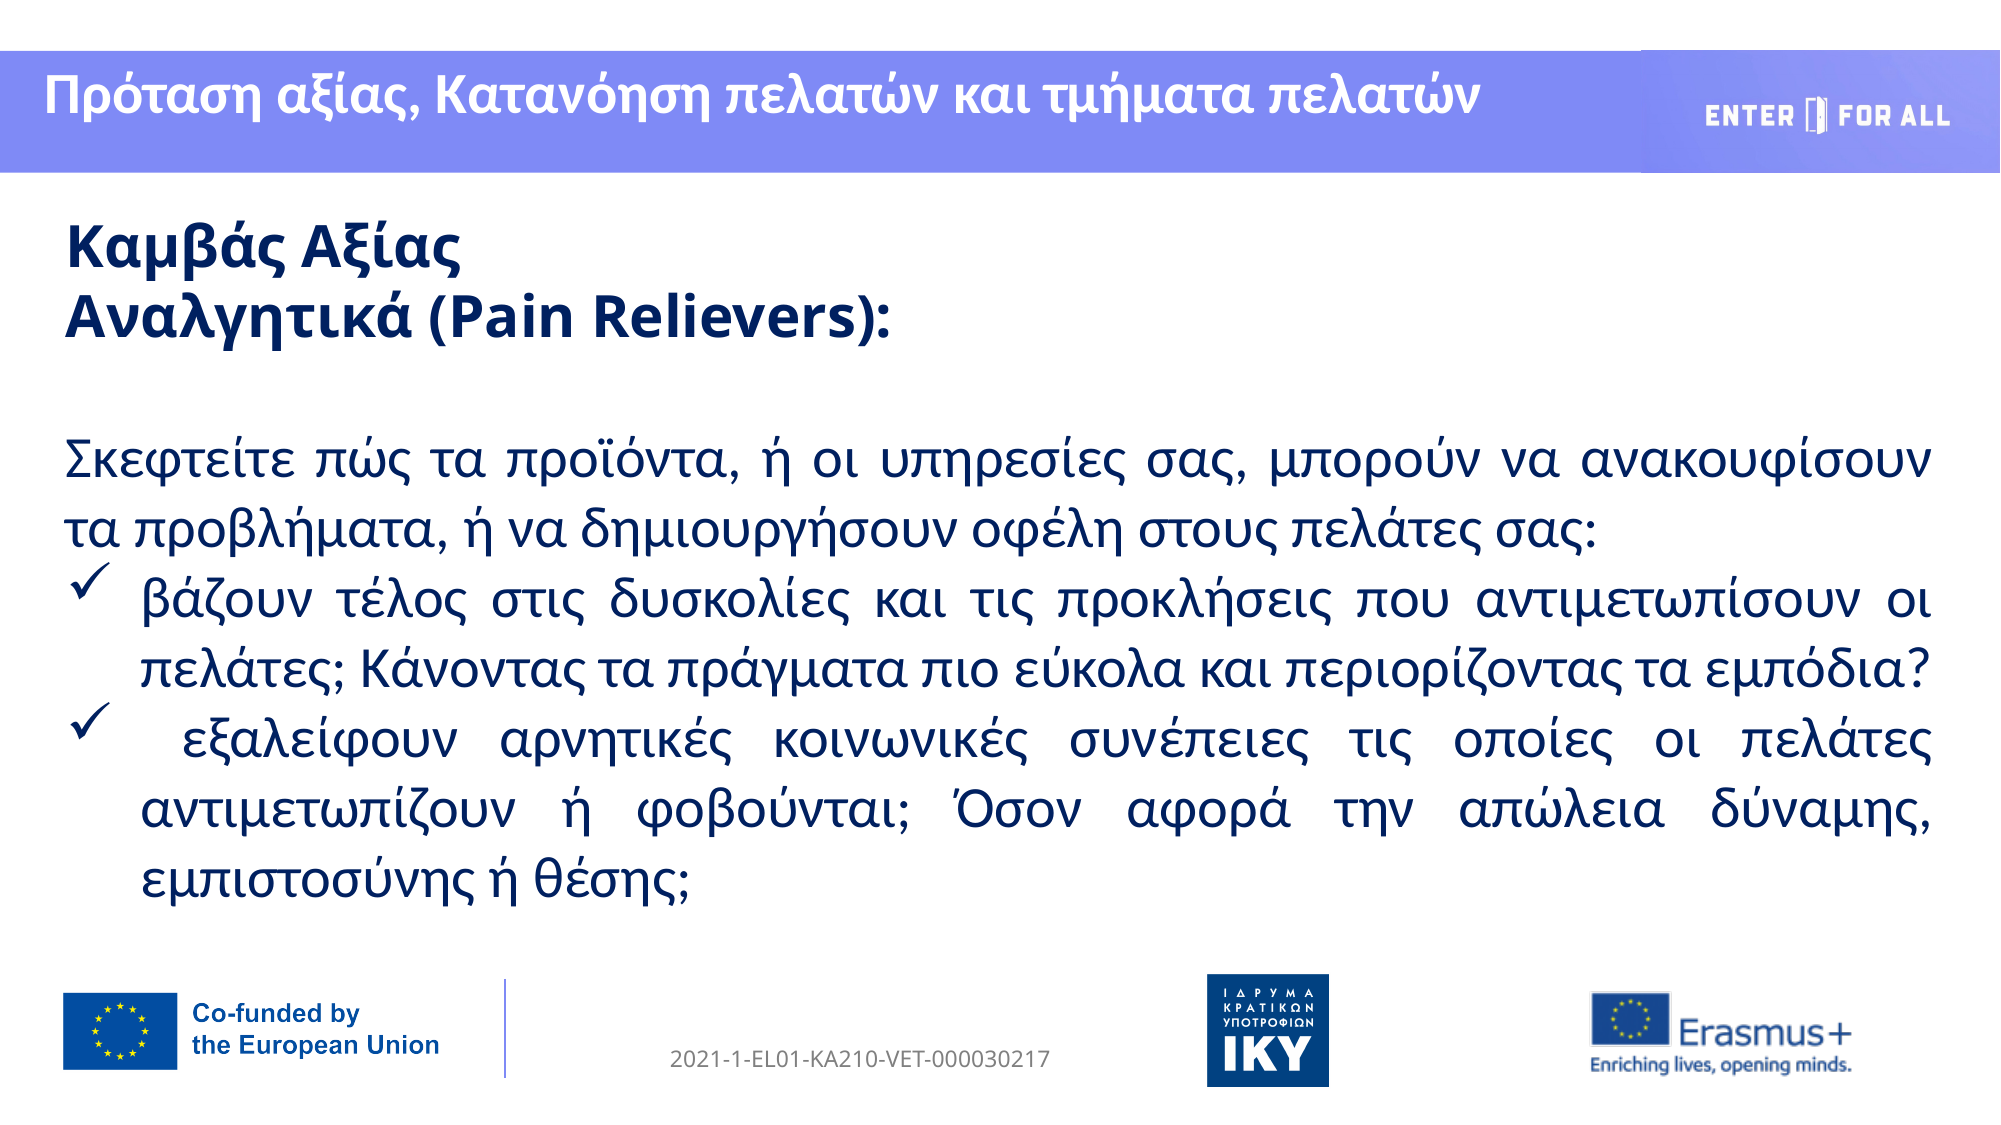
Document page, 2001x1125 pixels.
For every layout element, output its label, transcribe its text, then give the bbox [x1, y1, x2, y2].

picture [1641, 50, 2000, 173]
text_box Πρόταση αξίας, Κατανόηση πελατών και τμήματα πελατών [29, 48, 1708, 133]
picture [1565, 987, 1875, 1094]
picture [1203, 987, 1333, 1091]
text_box Καμβάς Αξίας Αναλγητικά (Pain Relievers): Σκεφτείτε πώς τα προϊόντα, ή οι υπηρεσίες σας, μπορούν να ανακουφίσουν τα προβλήματα, ή να δημιουργήσουν οφέλη στους πελάτες σας: βάζουν τέλος στις δυσκολίες και τις προκλήσεις που αντιμετωπίσουν οι πελάτες; Κάνοντας τα πράγματα πιο εύκολα και περιορίζοντας τα εμπόδια? εξαλείφουν αρνητικές κοινωνικές συνέπειες τις οποίες οι πελάτες αντιμετωπίζουν ή φοβούνται; Όσον αφορά την απώλεια δύναμης, εμπιστοσύνης ή θέσης; [50, 201, 1950, 987]
picture [58, 988, 468, 1075]
